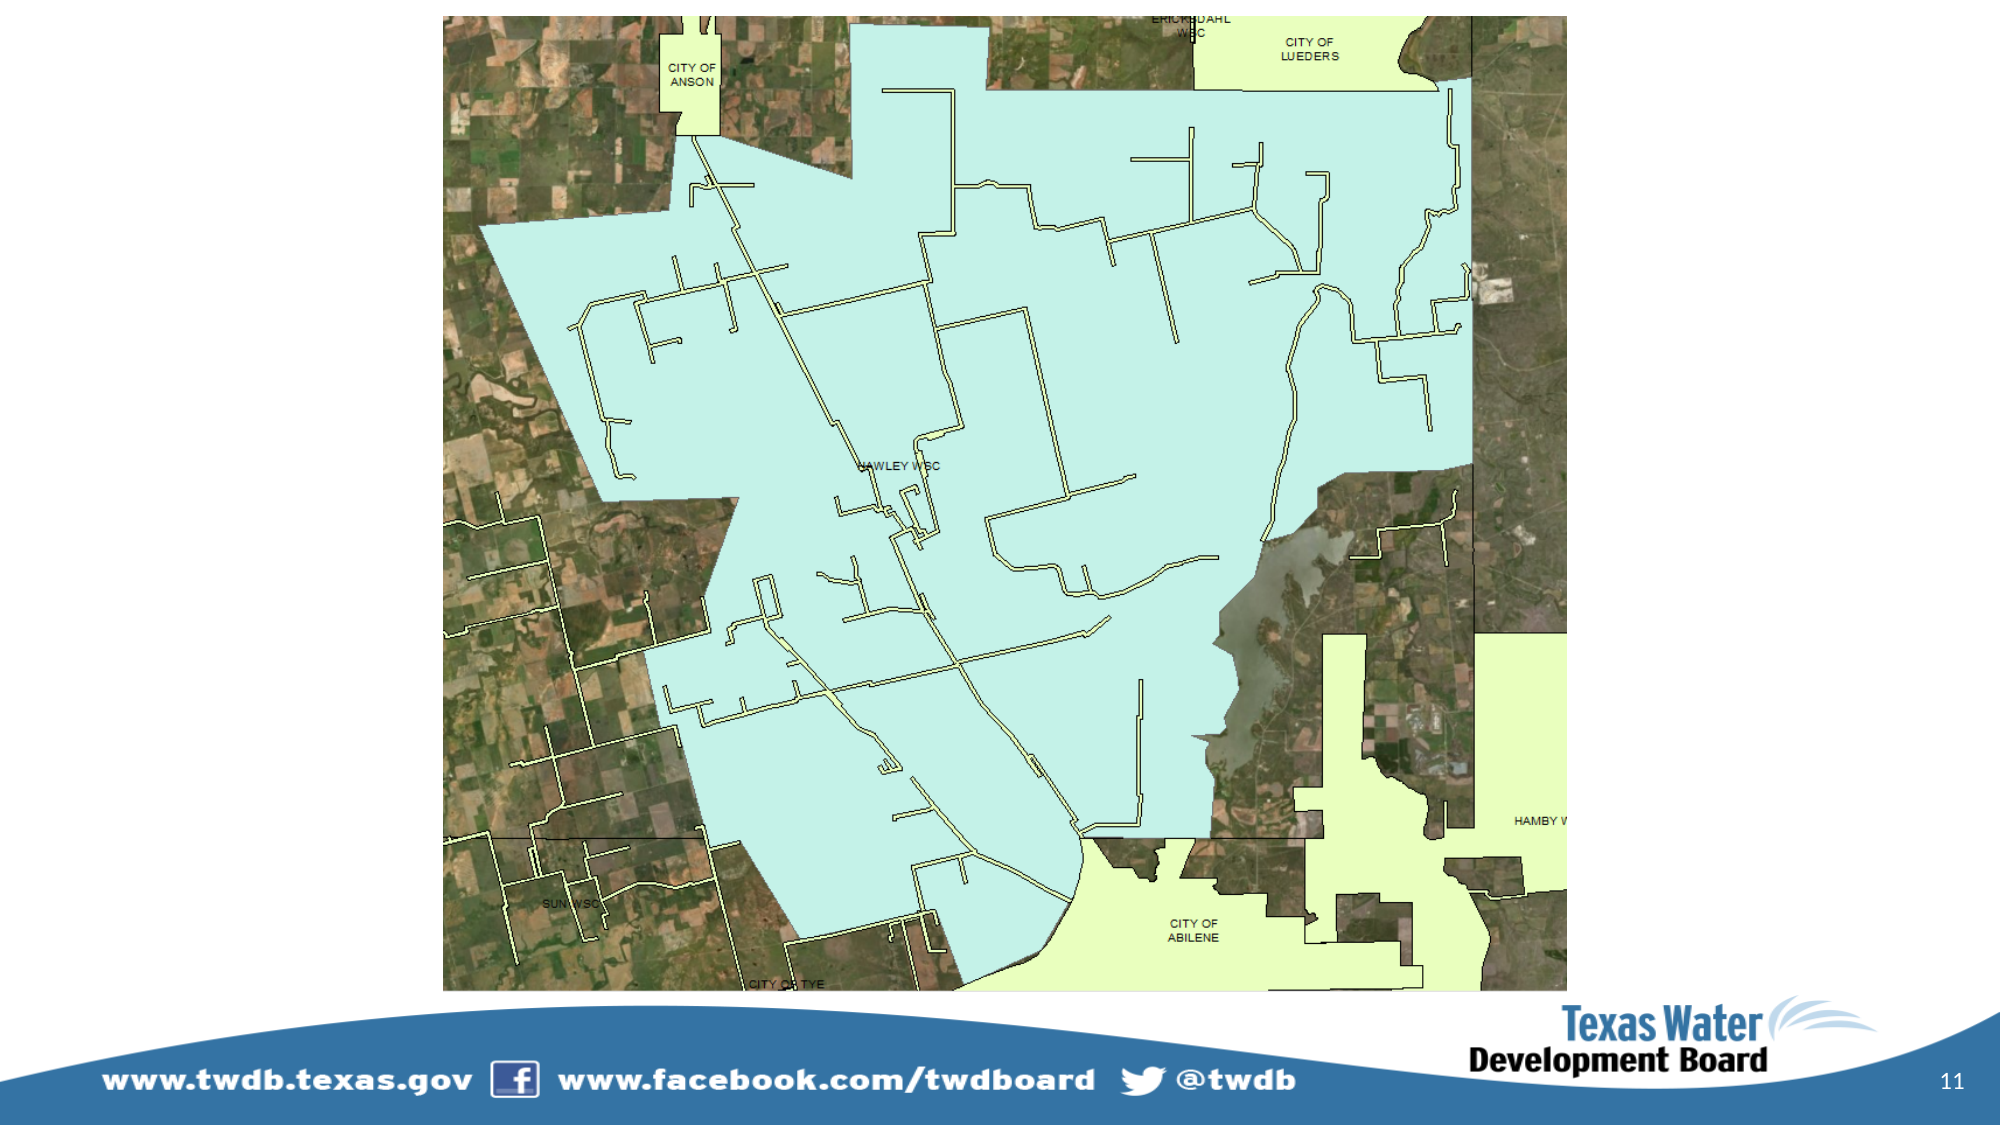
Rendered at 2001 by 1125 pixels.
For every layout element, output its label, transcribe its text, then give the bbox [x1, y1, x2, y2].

picture [0, 995, 2000, 1125]
picture [443, 16, 1567, 992]
slide_number 11 [1572, 1053, 1980, 1106]
